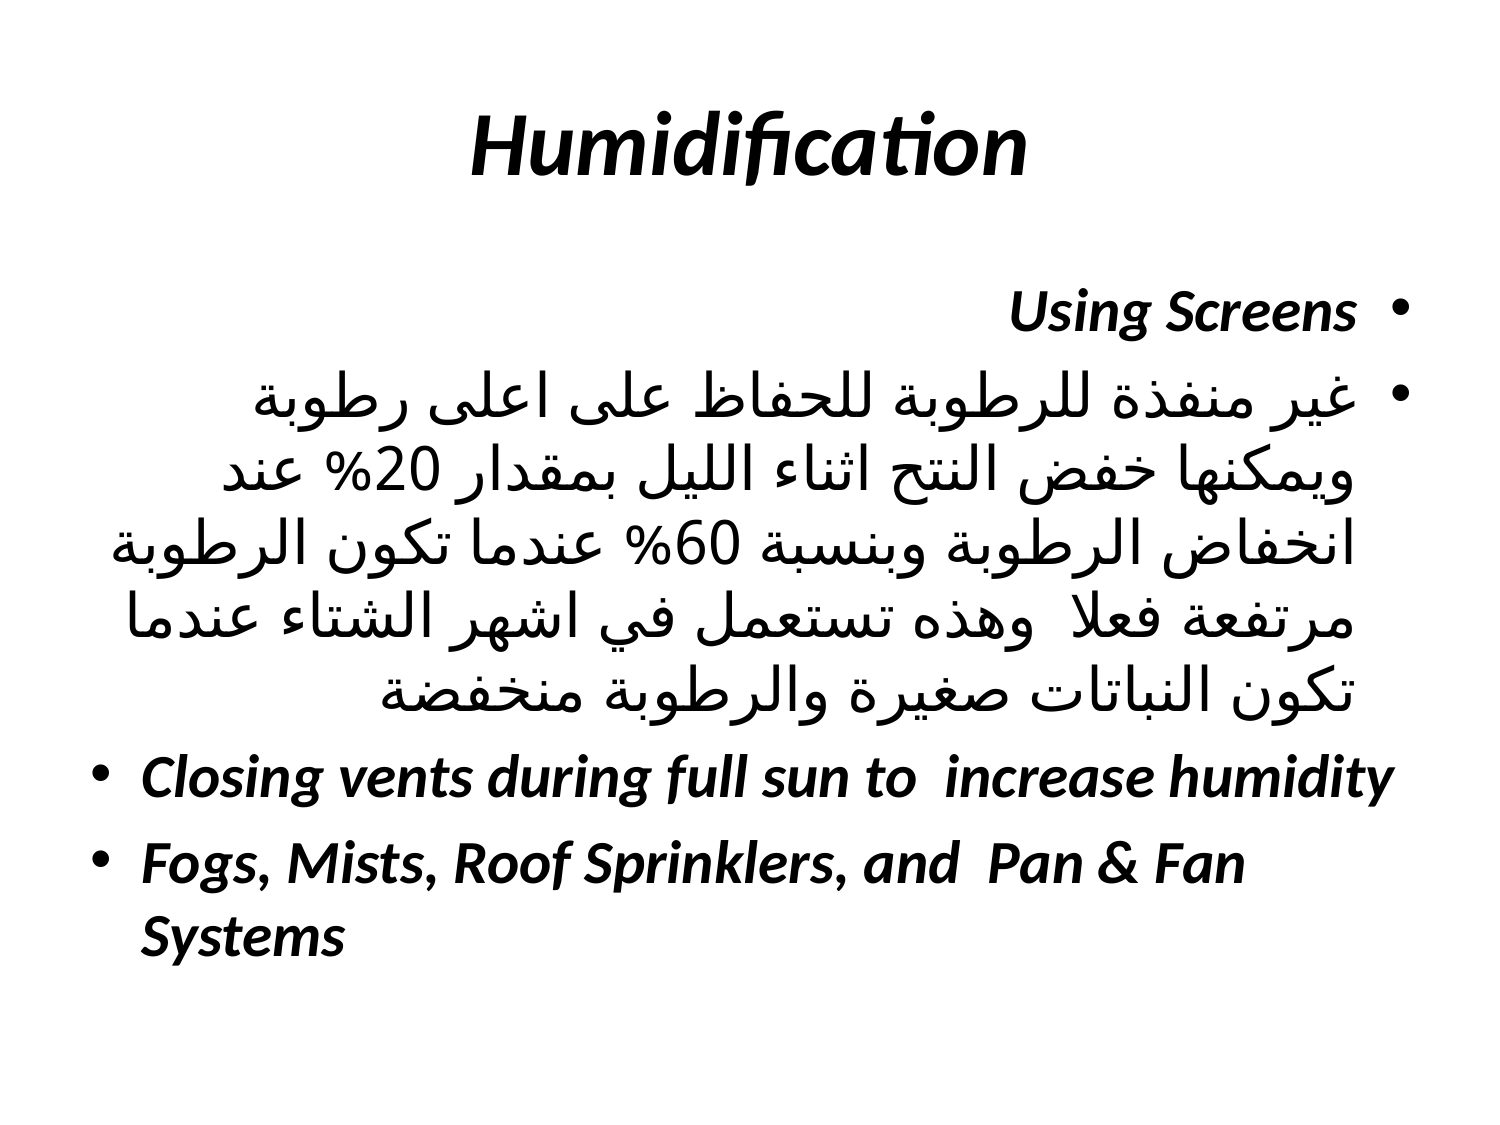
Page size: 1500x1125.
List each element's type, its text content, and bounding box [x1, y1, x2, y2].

title Humidification [75, 45, 1425, 233]
list Using Screens غير منفذة للرطوبة للحفاظ على اعلى رطوبة ويمكنها خفض النتح اثناء الليل بمقدار 20% عند انخفاض الرطوبة وبنسبة 60% عندما تكون الرطوبة مرتفعة فعلا وهذه تستعمل في اشهر الشتاء عندما تكون النباتات صغيرة والرطوبة منخفضة Closing vents during full sun to increase humidity Fogs, Mists, Roof Sprinklers, and Pan & Fan Systems [75, 262, 1425, 1005]
